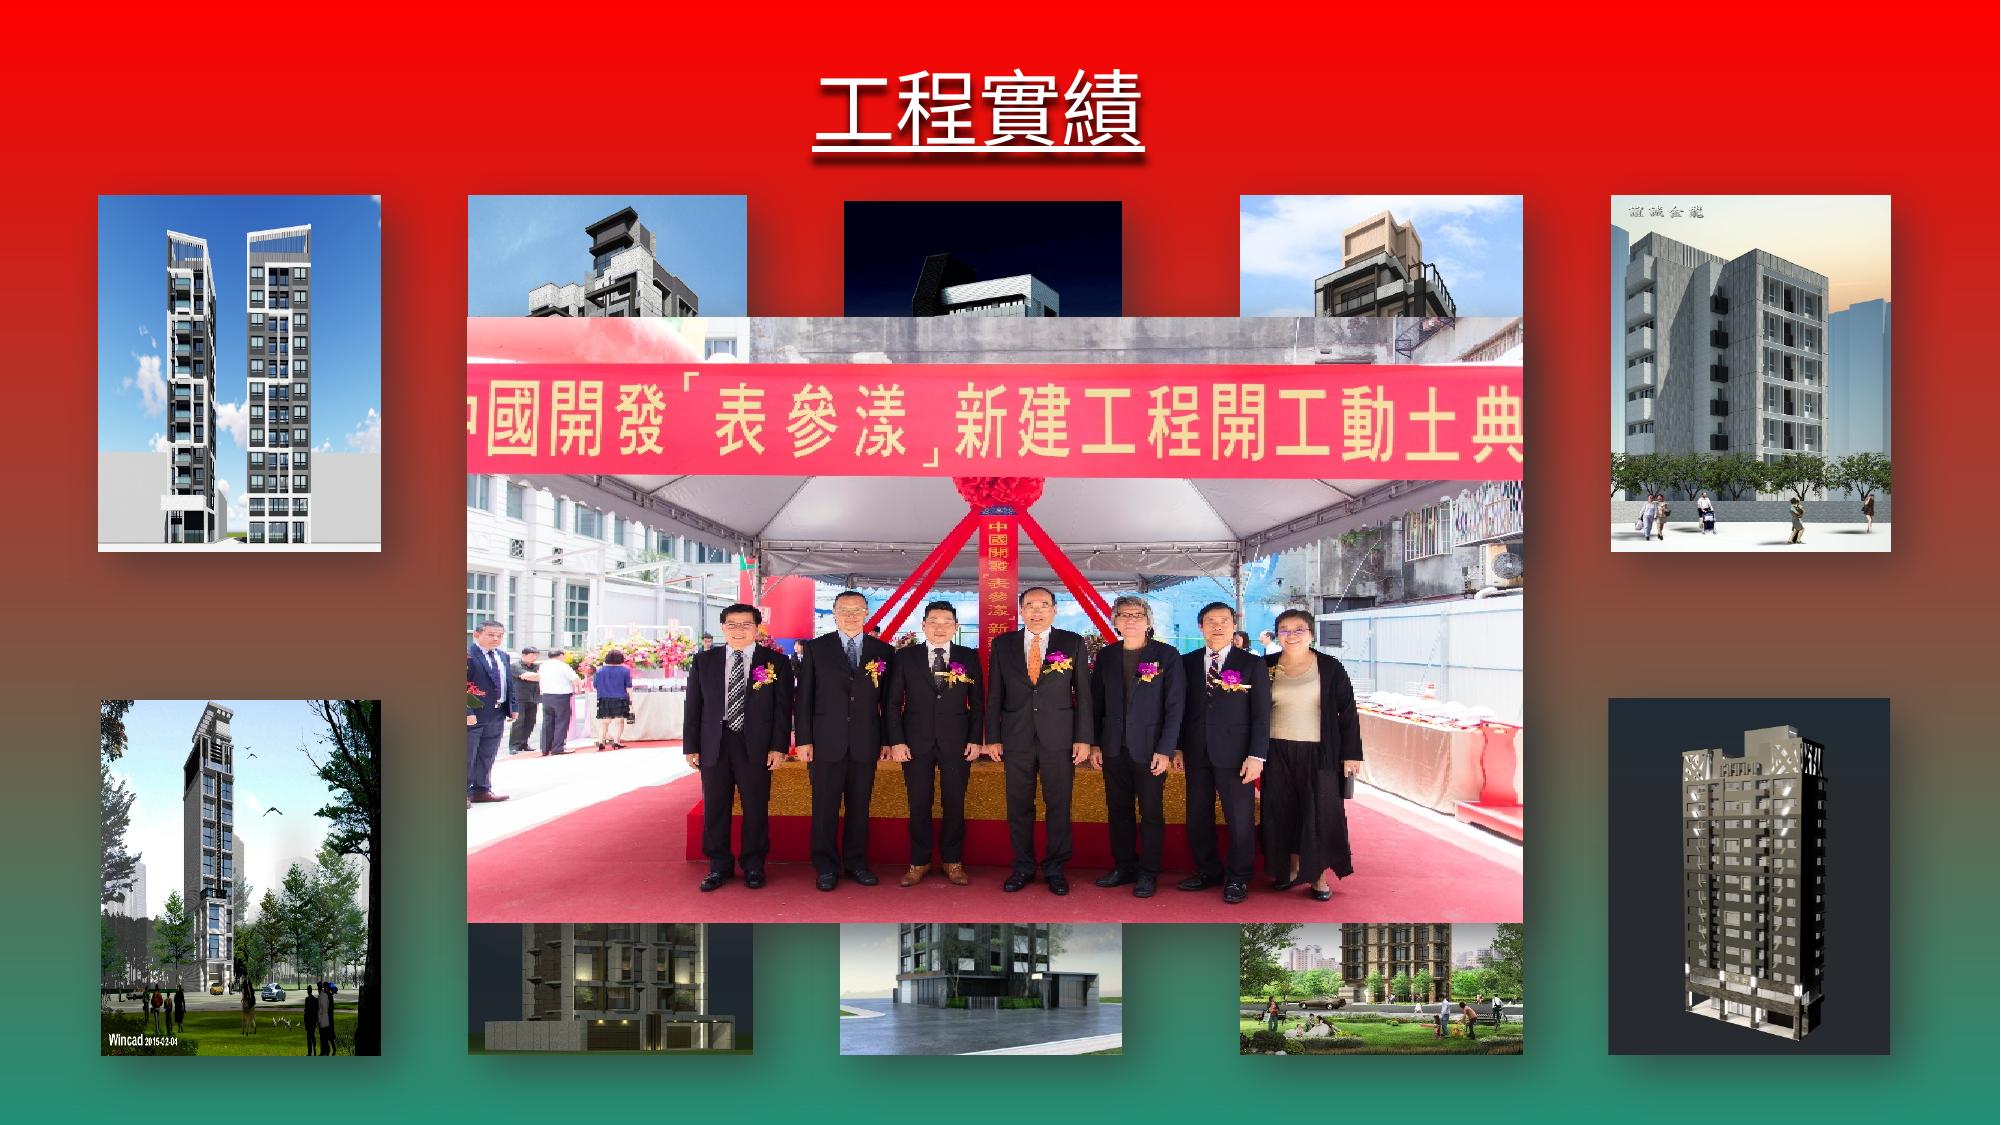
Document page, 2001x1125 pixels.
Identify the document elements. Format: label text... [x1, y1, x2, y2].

picture [98, 195, 381, 552]
picture [467, 195, 1523, 1055]
text_box 工程實績 [780, 37, 1178, 165]
picture [1608, 698, 1891, 1055]
picture [101, 700, 381, 1056]
picture [1611, 195, 1891, 552]
